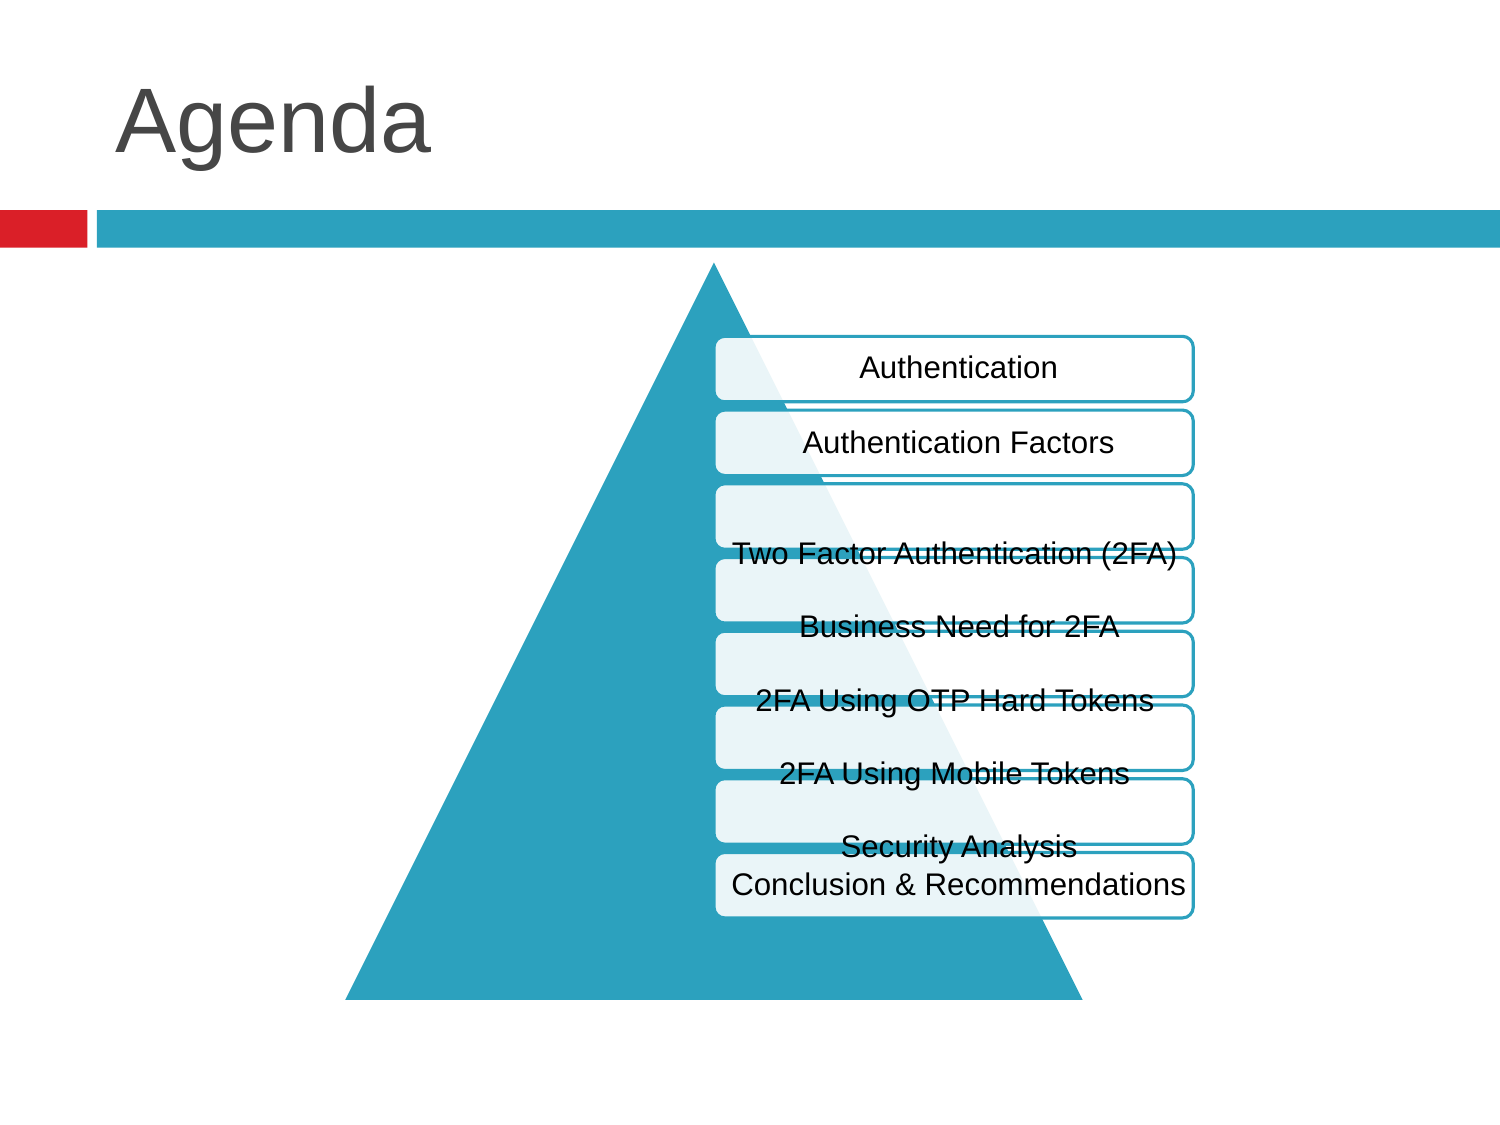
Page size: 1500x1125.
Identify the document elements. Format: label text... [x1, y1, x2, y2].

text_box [344, 262, 1194, 1001]
title Agenda [113, 59, 434, 250]
